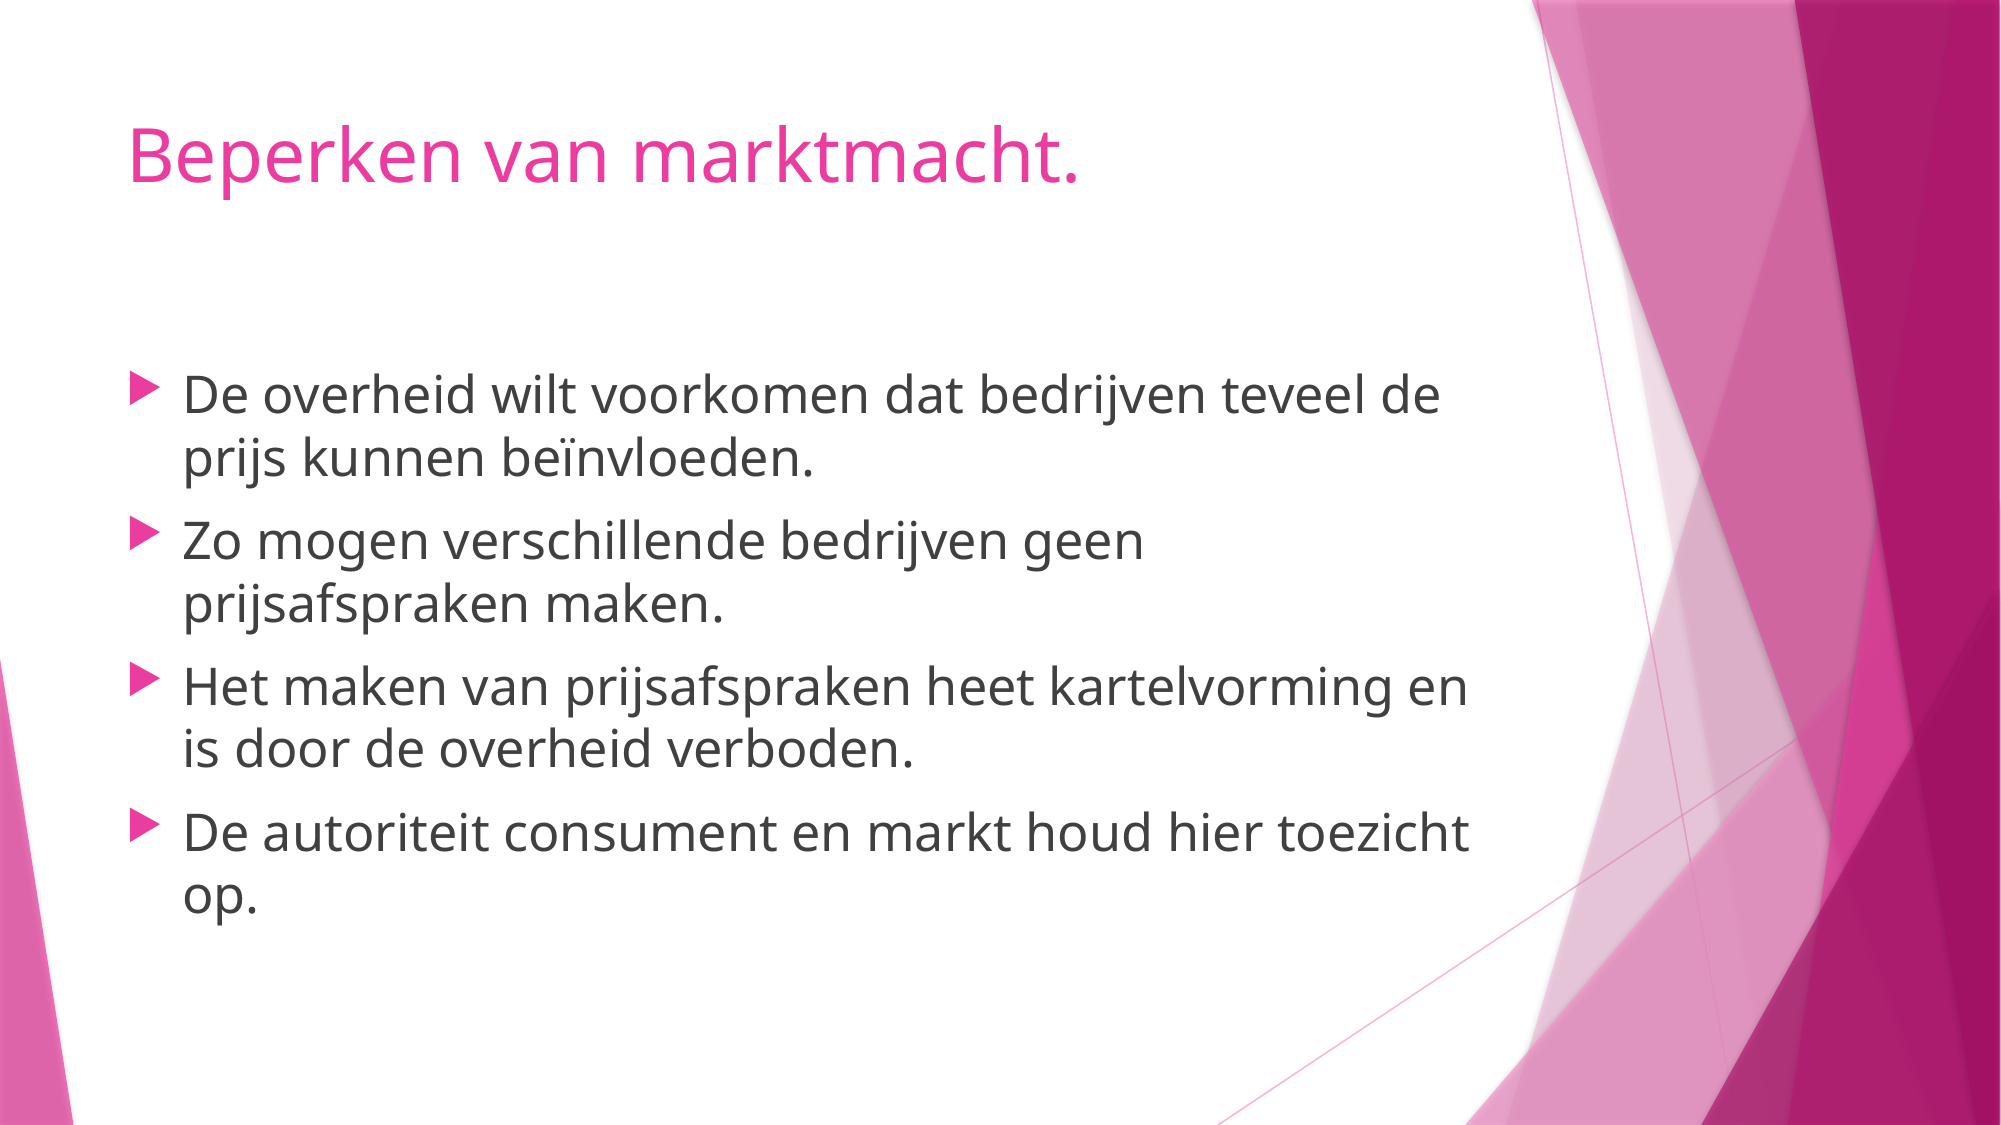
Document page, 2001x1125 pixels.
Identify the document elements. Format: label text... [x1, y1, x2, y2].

list De overheid wilt voorkomen dat bedrijven teveel de prijs kunnen beïnvloeden. Zo mogen verschillende bedrijven geen prijsafspraken maken. Het maken van prijsafspraken heet kartelvorming en is door de overheid verboden. De autoriteit consument en markt houd hier toezicht op. [111, 354, 1522, 992]
title Beperken van marktmacht. [111, 99, 1522, 317]
